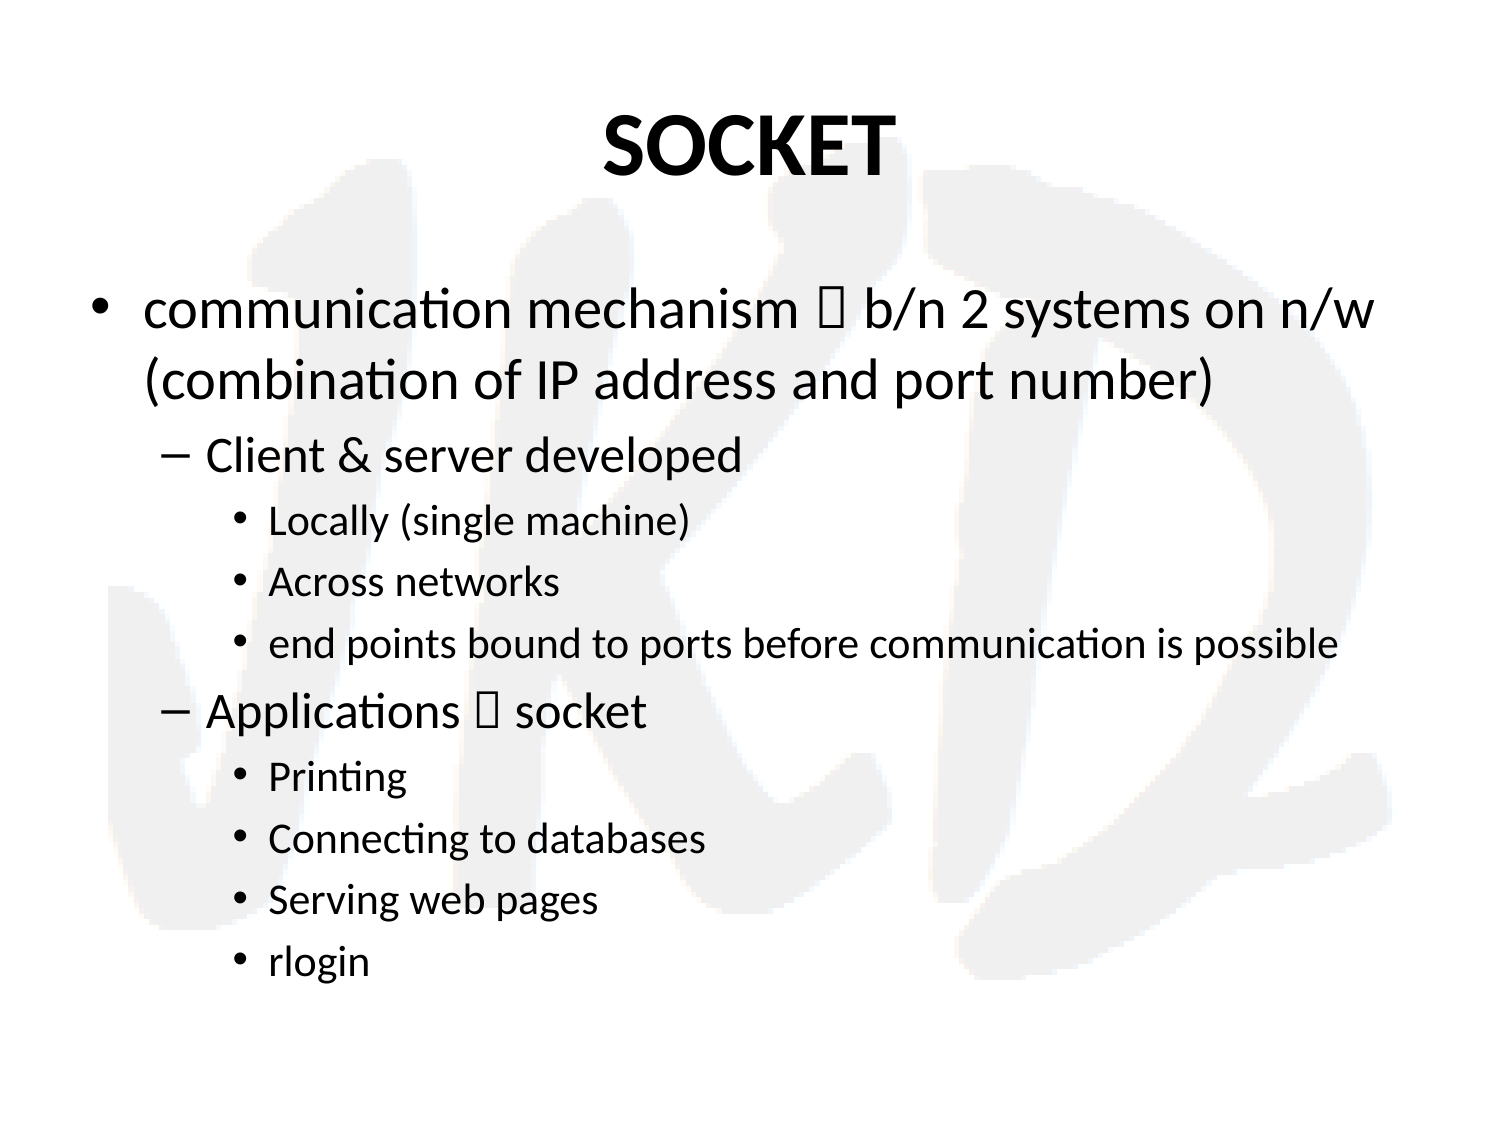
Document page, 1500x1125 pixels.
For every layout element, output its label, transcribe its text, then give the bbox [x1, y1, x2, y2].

list communication mechanism  b/n 2 systems on n/w (combination of IP address and port number) Client & server developed Locally (single machine) Across networks end points bound to ports before communication is possible Applications  socket Printing Connecting to databases Serving web pages rlogin [75, 262, 1425, 1005]
title SOCKET [75, 45, 1425, 233]
